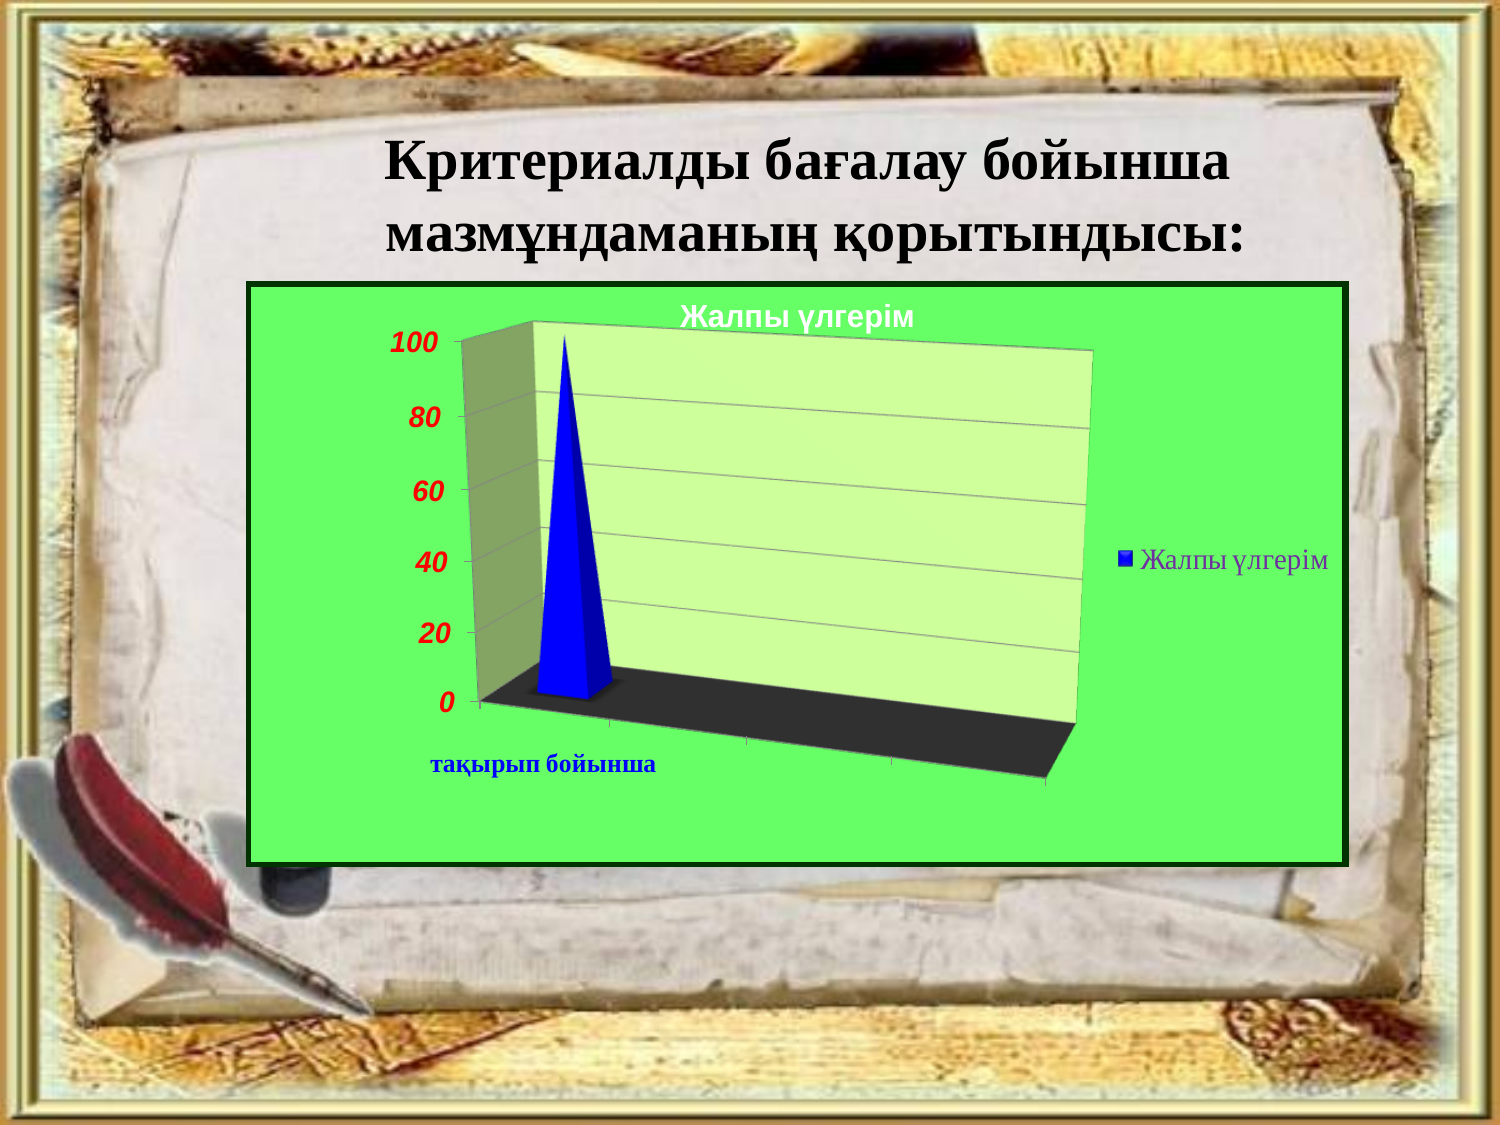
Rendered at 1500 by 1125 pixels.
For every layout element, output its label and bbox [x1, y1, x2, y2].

text_box [245, 280, 1350, 868]
picture [0, 0, 1500, 1125]
